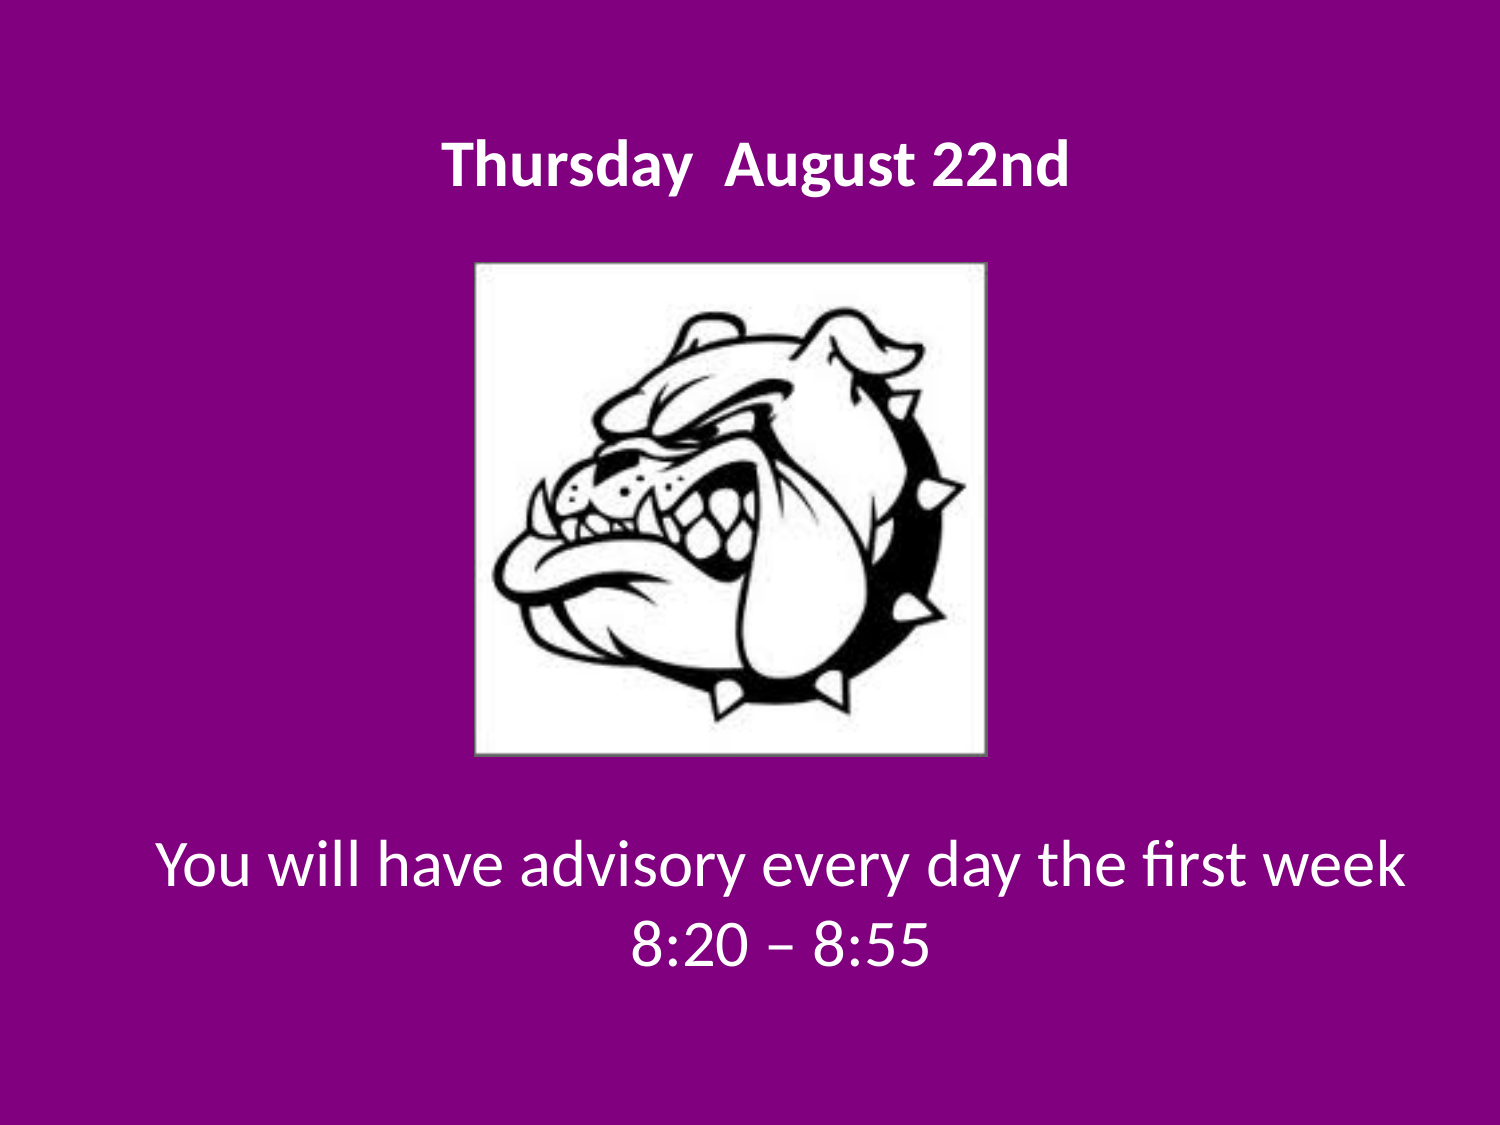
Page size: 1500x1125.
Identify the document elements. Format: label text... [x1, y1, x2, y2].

text_box You will have advisory every day the first week 8:20 – 8:55 [125, 812, 1438, 988]
list Thursday August 22nd [81, 112, 1432, 855]
picture [474, 262, 988, 757]
